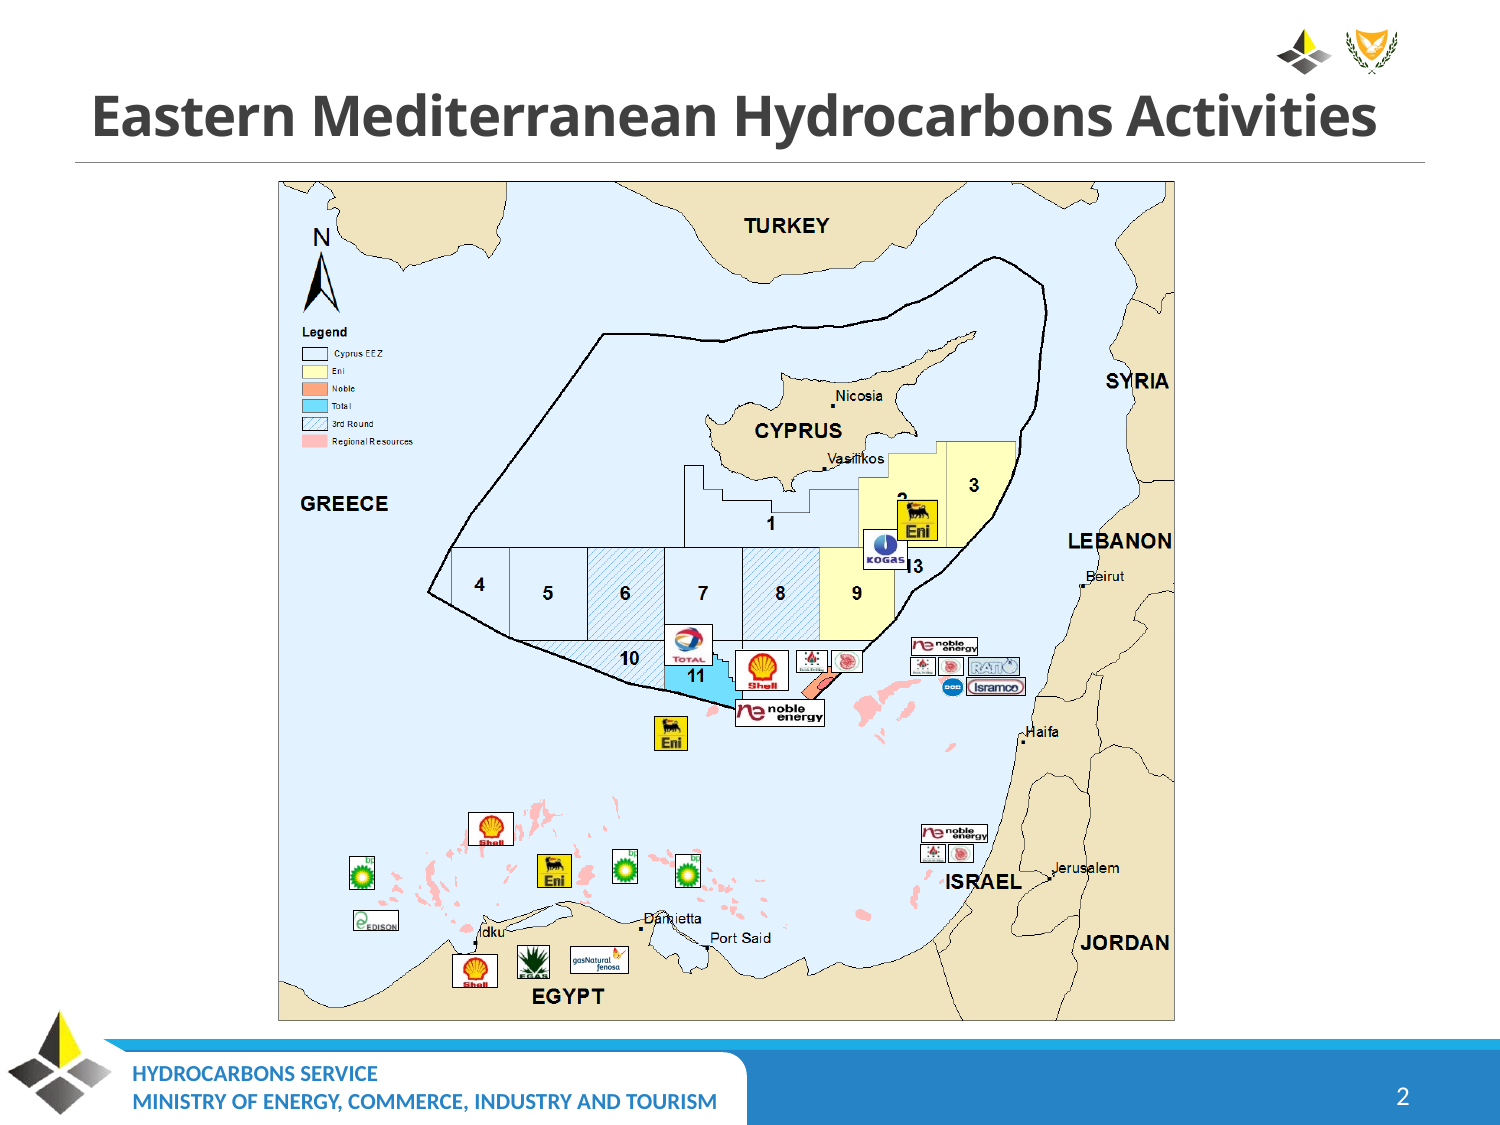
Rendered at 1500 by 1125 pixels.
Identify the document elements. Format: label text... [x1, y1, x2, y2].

title Eastern Mediterranean Hydrocarbons Activities [75, 52, 1425, 156]
slide_number 2 [1308, 1065, 1425, 1125]
picture [7, 1009, 113, 1115]
picture [261, 167, 1188, 1035]
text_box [1275, 27, 1398, 76]
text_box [920, 824, 988, 863]
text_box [909, 636, 1026, 698]
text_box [795, 649, 863, 673]
